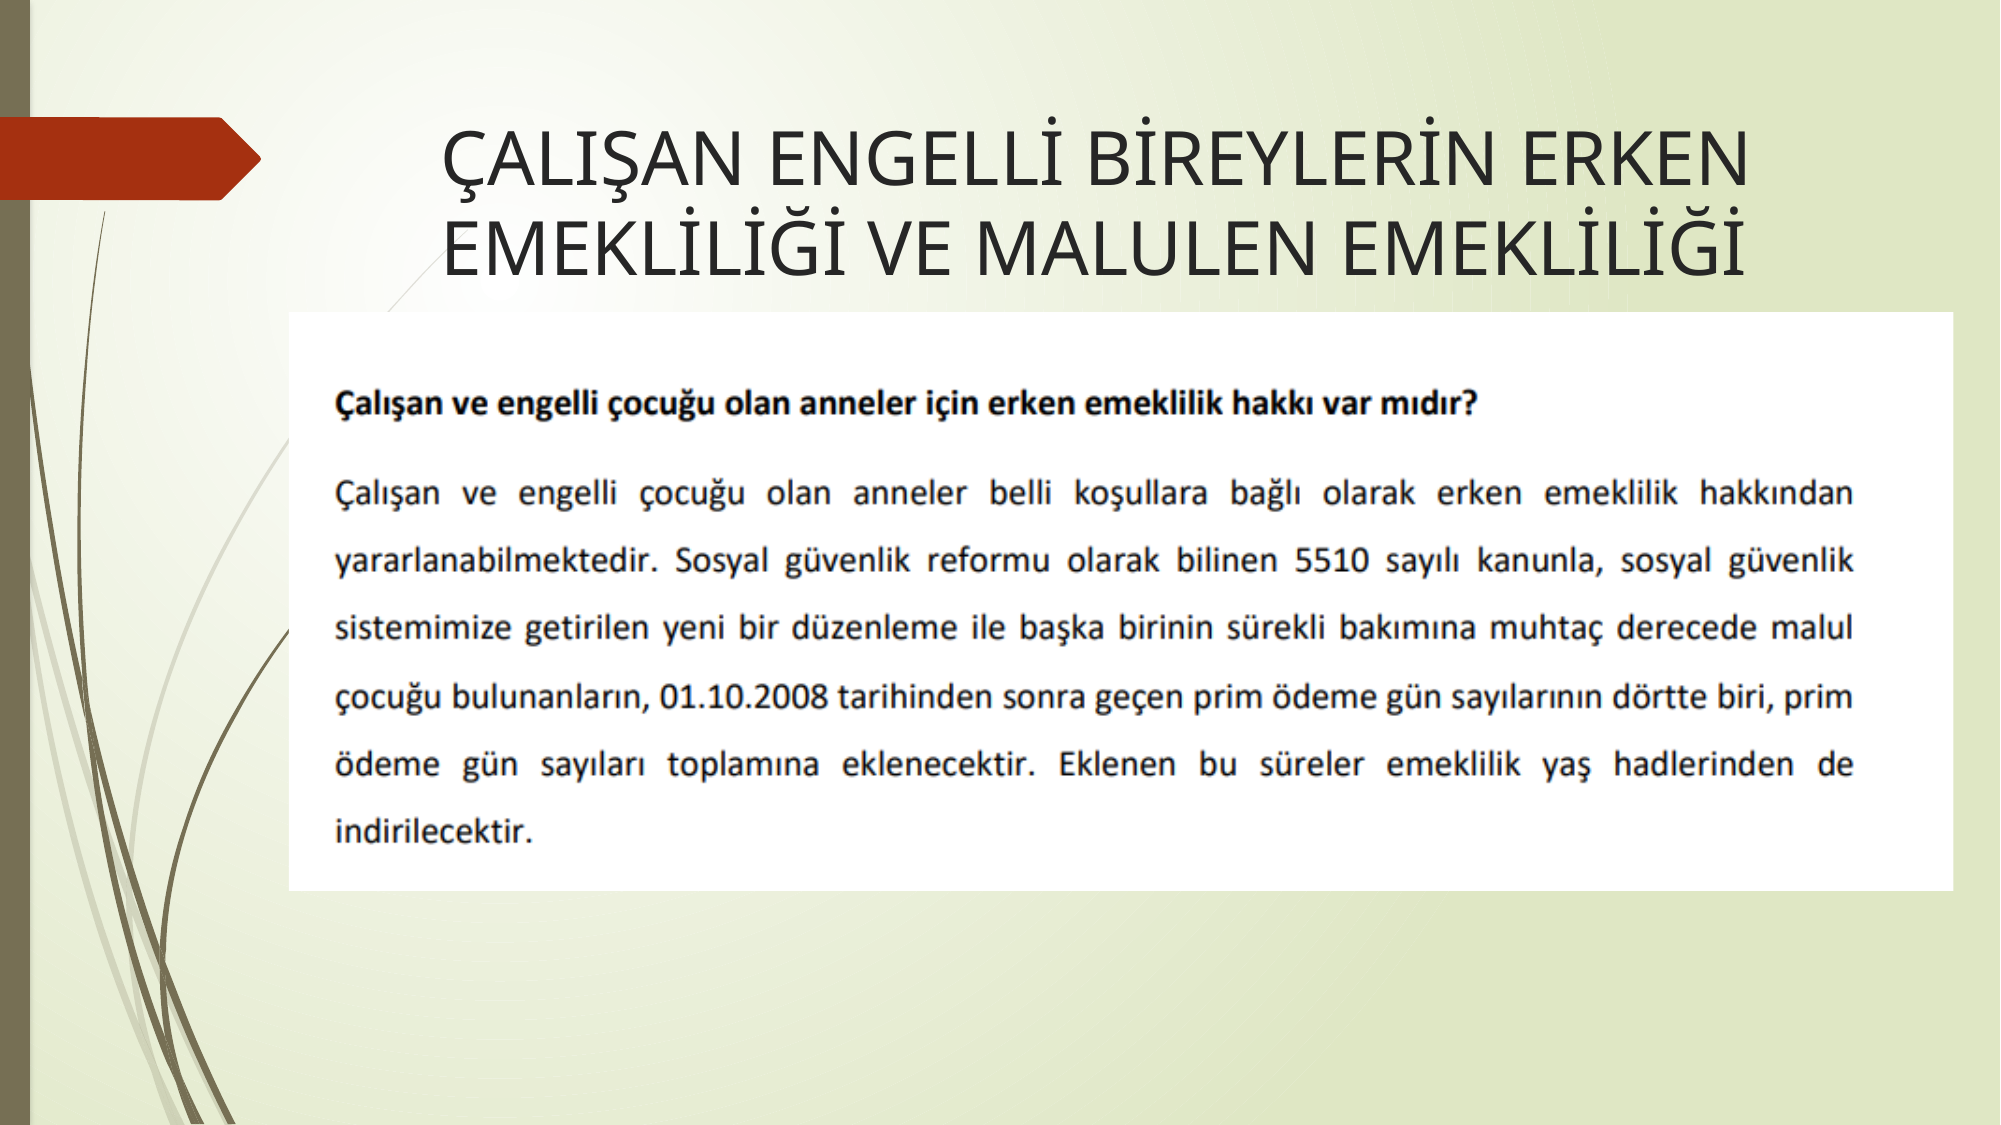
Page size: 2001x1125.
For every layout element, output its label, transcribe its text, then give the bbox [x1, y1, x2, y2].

picture [288, 312, 1954, 891]
title ÇALIŞAN ENGELLİ BİREYLERİN ERKEN EMEKLİLİĞİ VE MALULEN EMEKLİLİĞİ [425, 102, 1888, 310]
